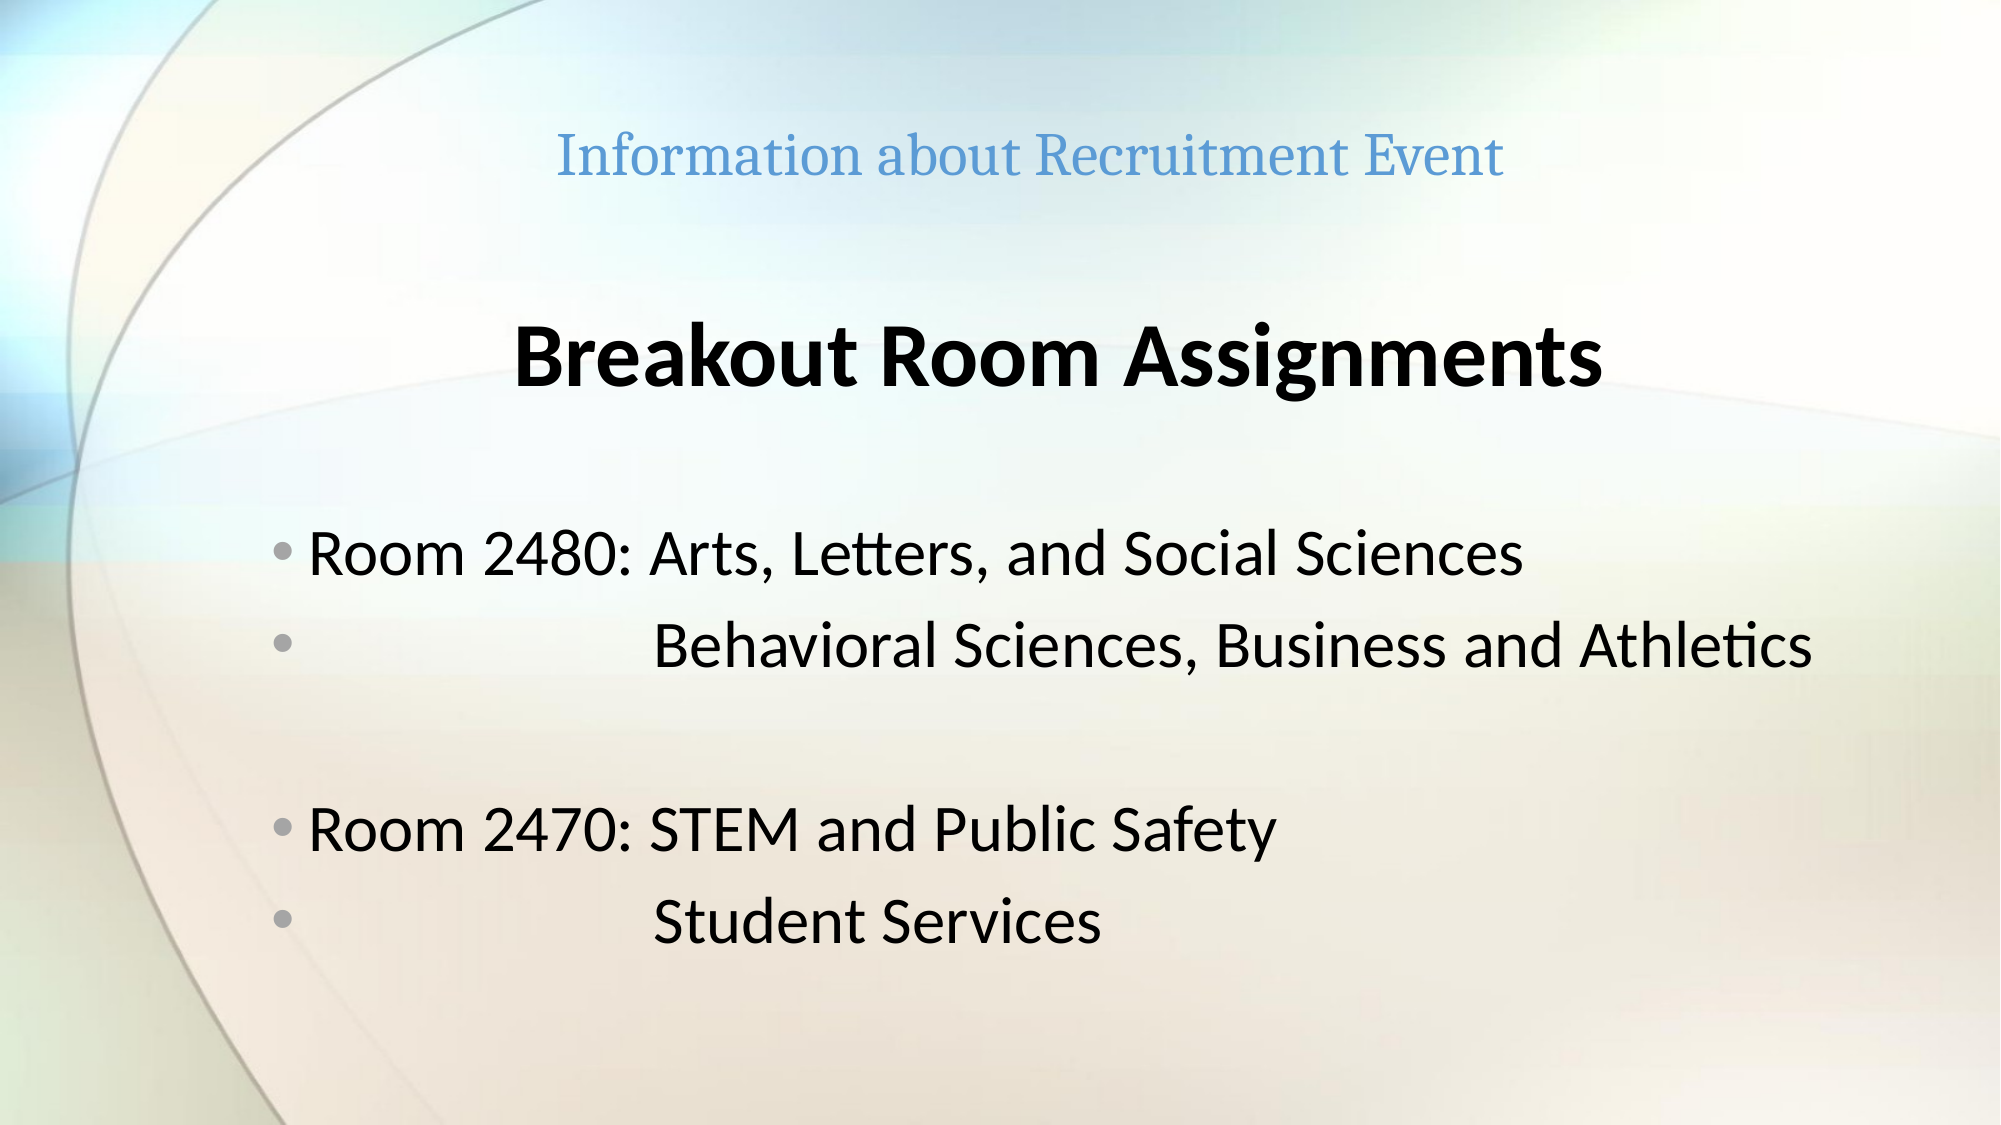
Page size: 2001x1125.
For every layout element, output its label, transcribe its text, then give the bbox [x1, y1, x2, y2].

list Breakout Room Assignments Room 2480: Arts, Letters, and Social Sciences Behavioral Sciences, Business and Athletics Room 2470: STEM and Public Safety Student Services [256, 299, 1863, 1014]
picture [0, 0, 2001, 1125]
title Information about Recruitment Event [296, 106, 1779, 270]
